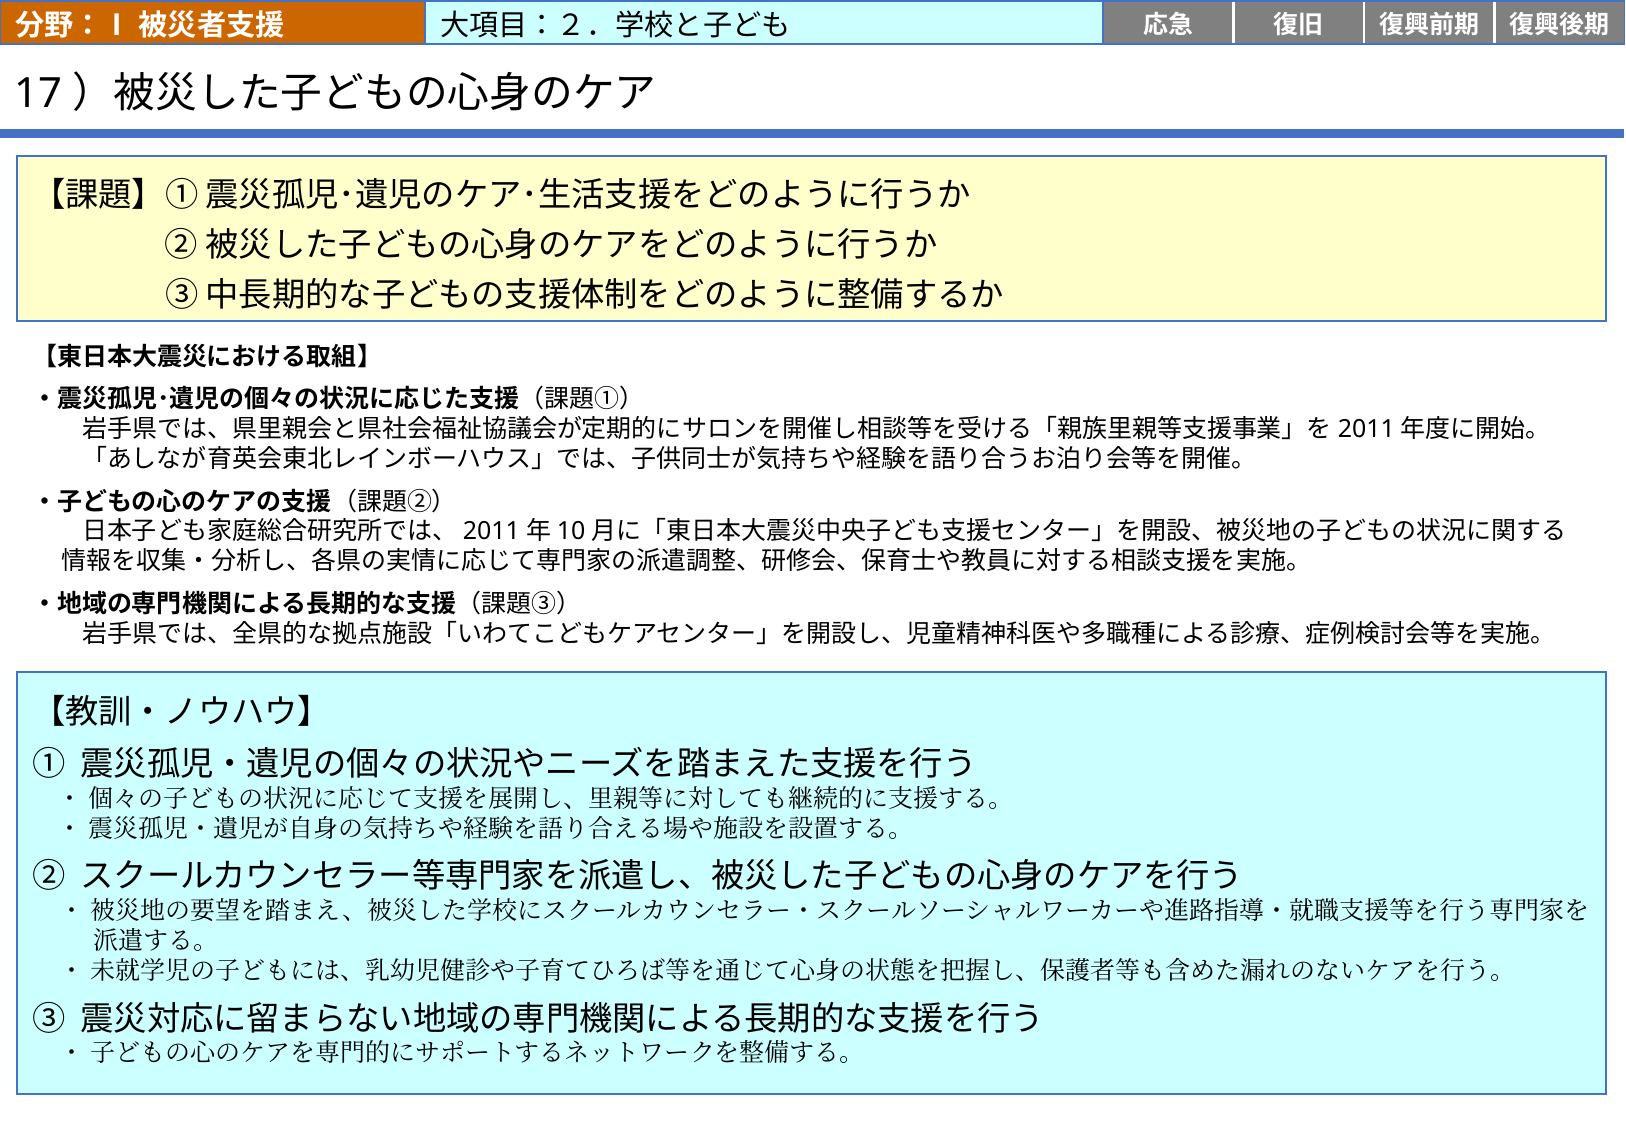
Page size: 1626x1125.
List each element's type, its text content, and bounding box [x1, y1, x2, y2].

text_box 【教訓・ノウハウ】 ① 震災孤児・遺児の個々の状況やニーズを踏まえた支援を行う ・ 個々の子どもの状況に応じて支援を展開し、里親等に対しても継続的に支援する。 ・ 震災孤児・遺児が自身の気持ちや経験を語り合える場や施設を設置する。 ② スクールカウンセラー等専門家を派遣し、被災した子どもの心身のケアを行う ・ 被災地の要望を踏まえ、被災した学校にスクールカウンセラー・スクールソーシャルワーカーや進路指導・就職支援等を行う専門家を派遣する。 ・ 未就学児の子どもには、乳幼児健診や子育てひろば等を通じて心身の状態を把握し、保護者等も含めた漏れのないケアを行う。 ③ 震災対応に留まらない地域の専門機関による長期的な支援を行う ・ 子どもの心のケアを専門的にサポートするネットワークを整備する。 [16, 671, 1607, 1095]
text_box 【課題】① 震災孤児･遺児のケア･生活支援をどのように行うか ② 被災した子どもの心身のケアをどのように行うか ③ 中長期的な子どもの支援体制をどのように整備するか [16, 155, 1607, 322]
text_box 大項目：２．学校と子ども [424, 0, 1102, 45]
title 17）被災した子どもの心身のケア [0, 47, 1423, 134]
text_box 分野：Ⅰ 被災者支援 [0, 0, 424, 45]
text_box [1103, 0, 1625, 45]
text_box 【東日本大震災における取組】 ・震災孤児･遺児の個々の状況に応じた支援（課題①） 岩手県では、県里親会と県社会福祉協議会が定期的にサロンを開催し相談等を受ける「親族里親等支援事業」を2011年度に開始。 「あしなが育英会東北レインボーハウス」では、子供同士が気持ちや経験を語り合うお泊り会等を開催。 ・子どもの心のケアの支援（課題②） 日本子ども家庭総合研究所では、2011年10月に「東日本大震災中央子ども支援センター」を開設、被災地の子どもの状況に関する情報を収集・分析し、各県の実情に応じて専門家の派遣調整、研修会、保育士や教員に対する相談支援を実施。 ・地域の専門機関による長期的な支援（課題③） 岩手県では、全県的な拠点施設「いわてこどもケアセンター」を開設し、児童精神科医や多職種による診療、症例検討会等を実施。 [16, 336, 1607, 651]
